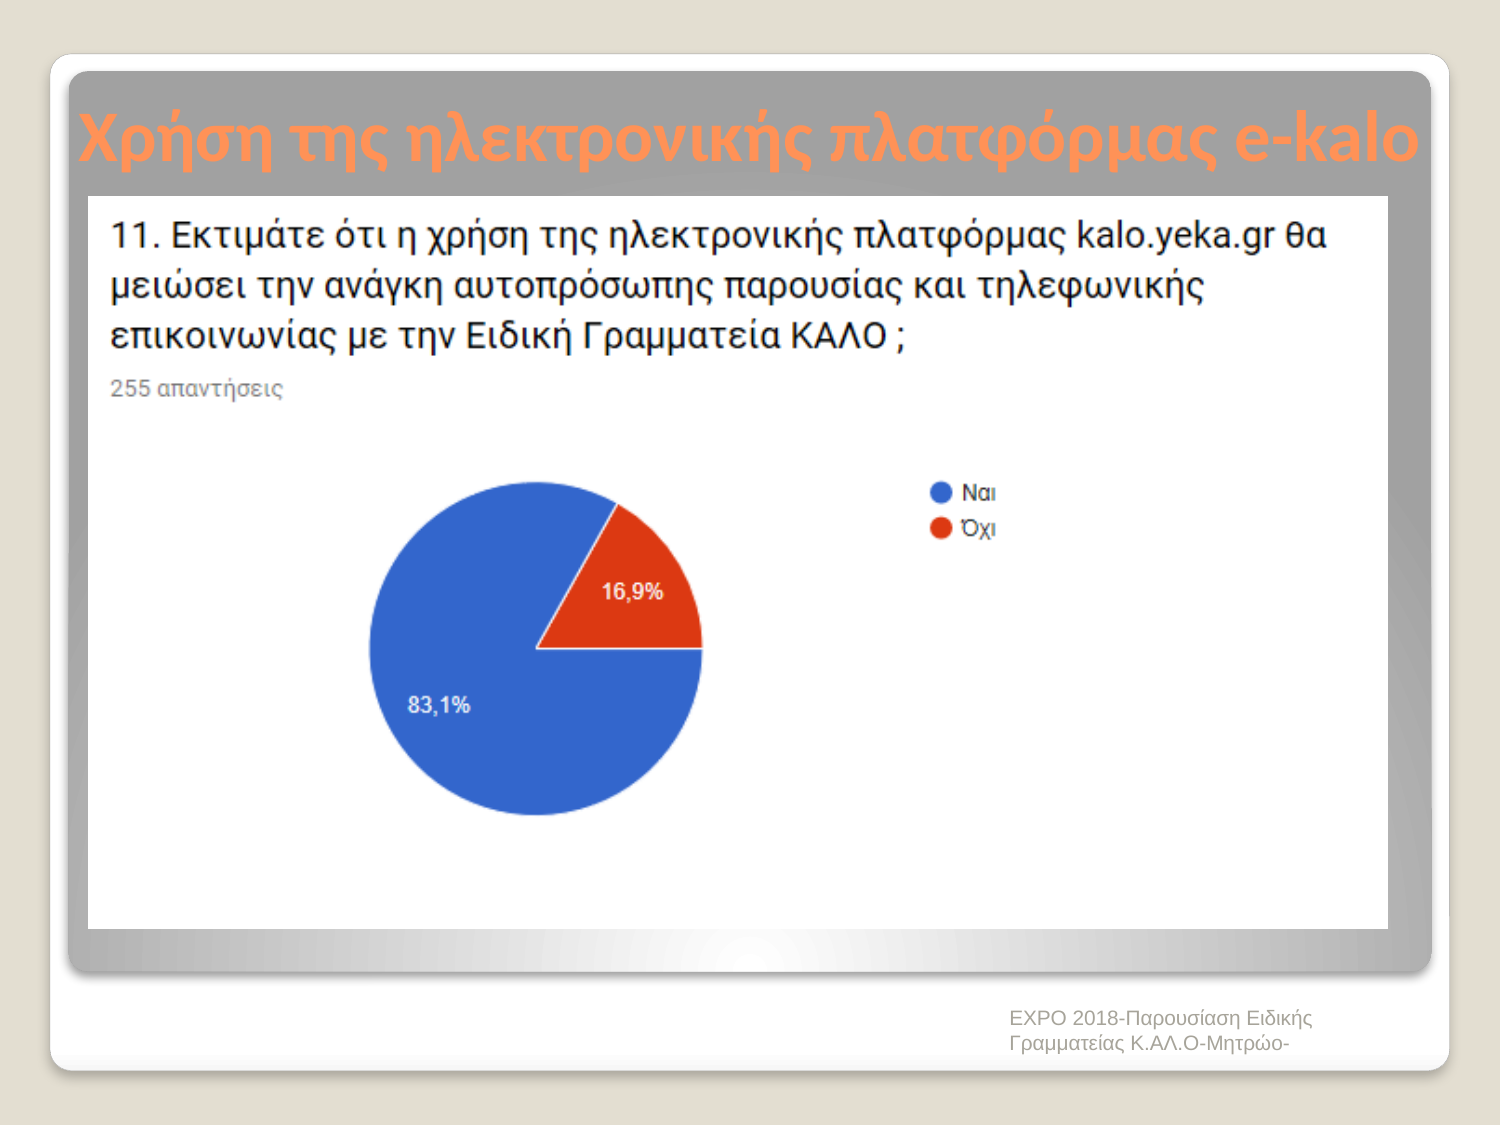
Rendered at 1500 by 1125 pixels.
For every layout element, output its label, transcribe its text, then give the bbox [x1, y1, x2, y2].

footer EXPO 2018-Παρουσίαση Ειδικής Γραμματείας Κ.ΑΛ.Ο-Μητρώο- [994, 1002, 1370, 1063]
title Χρήση της ηλεκτρονικής πλατφόρμας e-kalo [46, 58, 1447, 184]
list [88, 196, 1388, 929]
